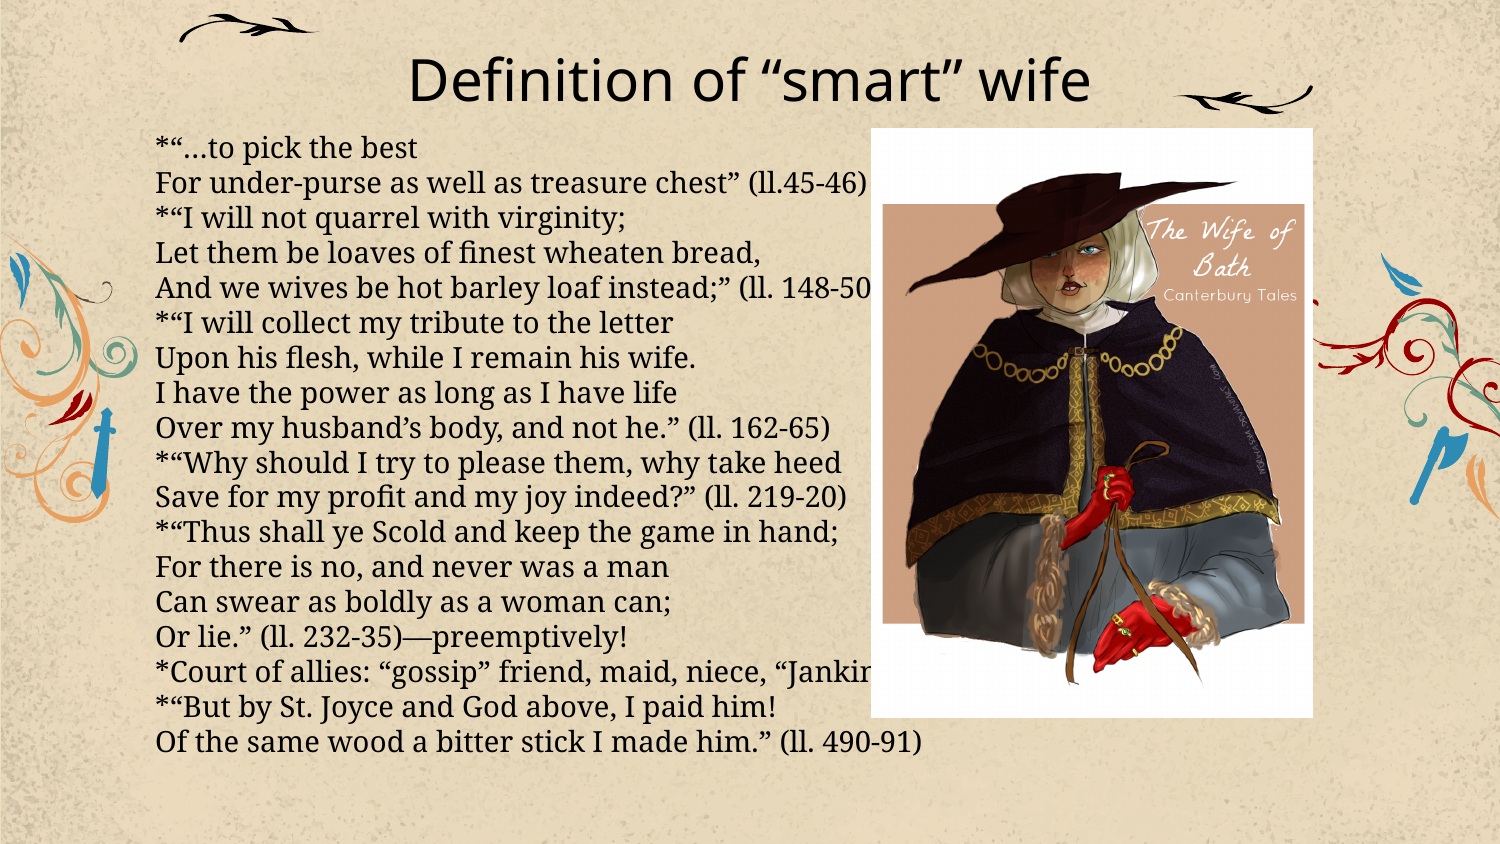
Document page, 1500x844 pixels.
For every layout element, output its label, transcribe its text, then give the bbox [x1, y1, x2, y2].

title Definition of “smart” wife [116, 28, 1383, 115]
subtitle *“…to pick the best For under-purse as well as treasure chest” (ll.45-46) *“I will not quarrel with virginity; Let them be loaves of finest wheaten bread, And we wives be hot barley loaf instead;” (ll. 148-50) *“I will collect my tribute to the letter Upon his flesh, while I remain his wife. I have the power as long as I have life Over my husband’s body, and not he.” (ll. 162-65) *“Why should I try to please them, why take heed Save for my profit and my joy indeed?” (ll. 219-20) *“Thus shall ye Scold and keep the game in hand; For there is no, and never was a man Can swear as boldly as a woman can; Or lie.” (ll. 232-35)—preemptively! *Court of allies: “gossip” friend, maid, niece, “Jankin” *“But by St. Joyce and God above, I paid him! Of the same wood a bitter stick I made him.” (ll. 490-91) [116, 115, 1229, 600]
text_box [1172, 85, 1314, 115]
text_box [178, 13, 320, 43]
picture [870, 128, 1314, 719]
